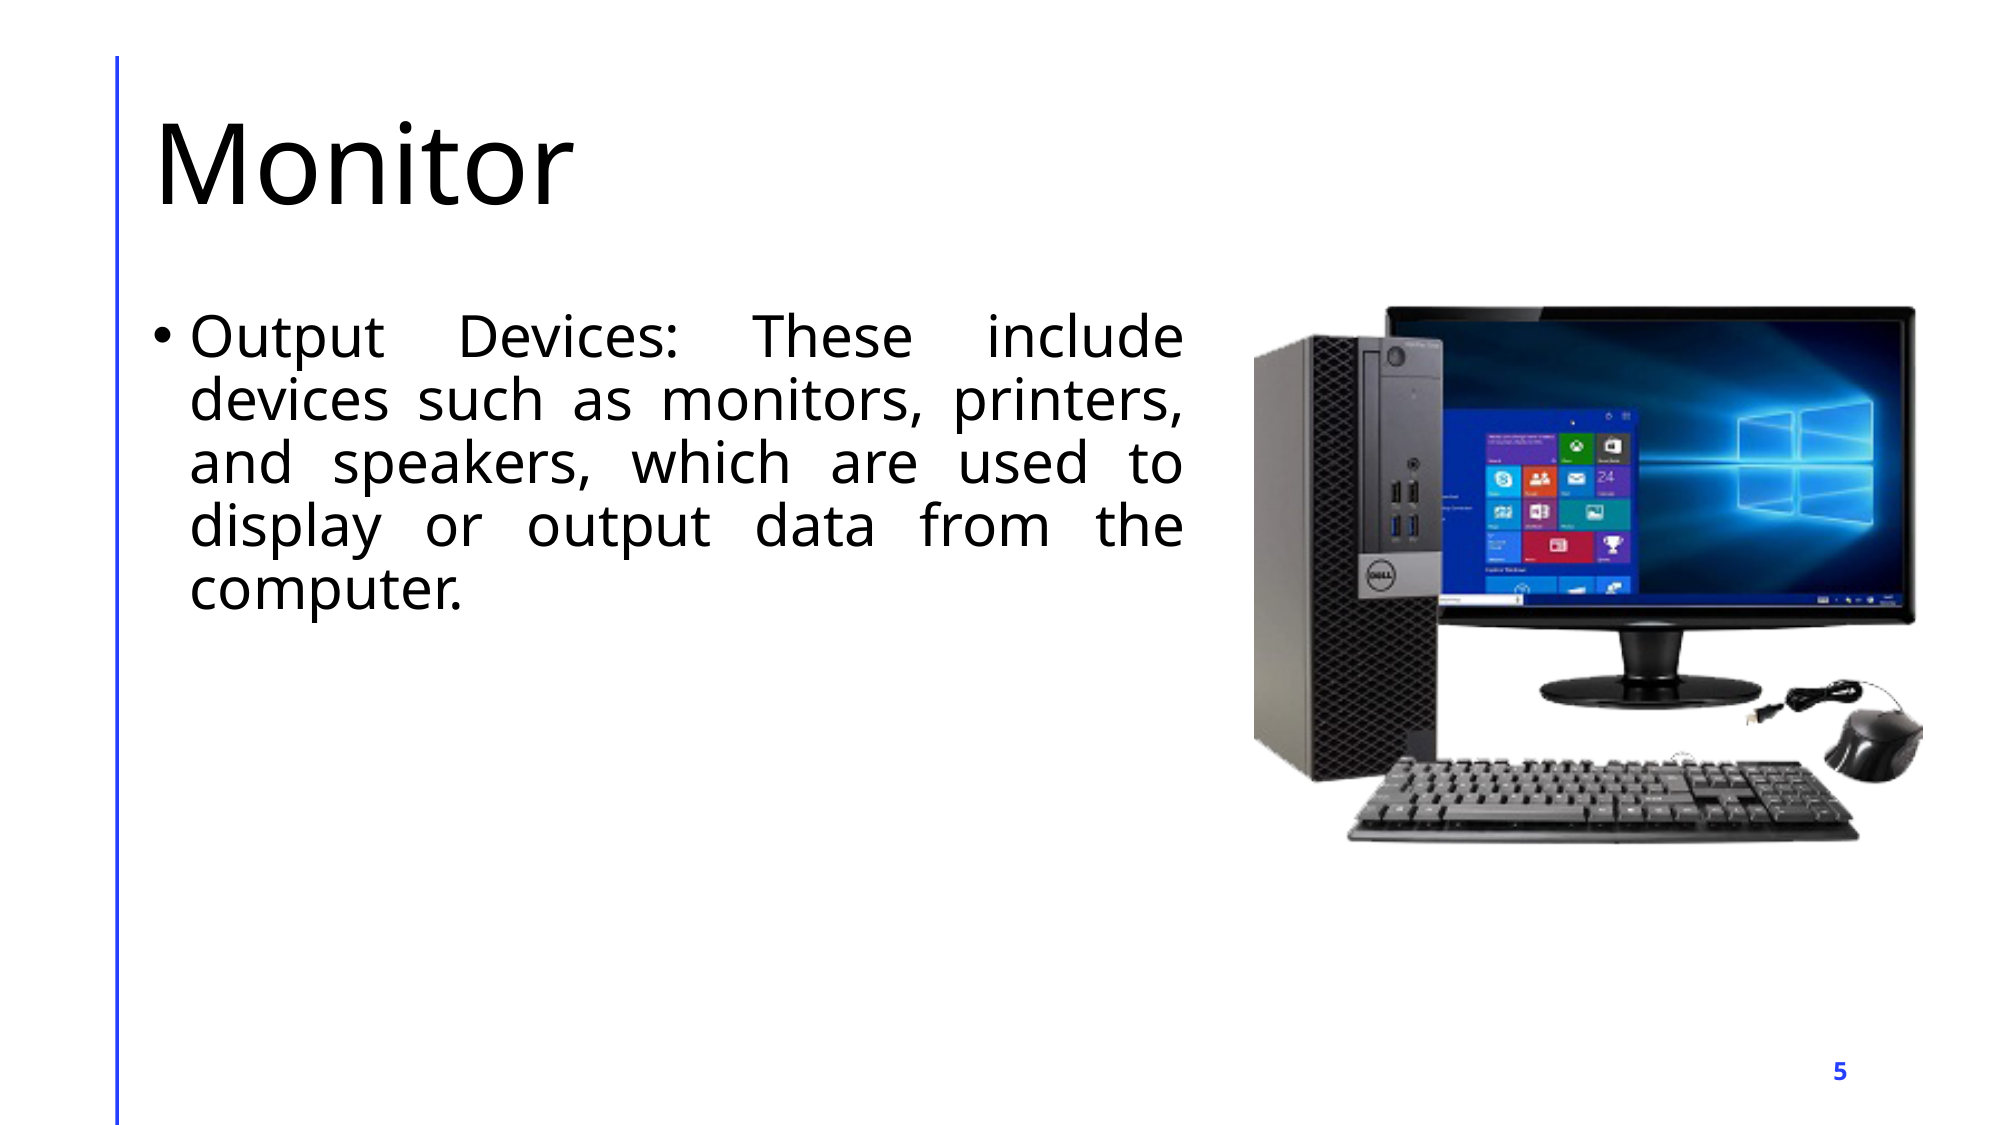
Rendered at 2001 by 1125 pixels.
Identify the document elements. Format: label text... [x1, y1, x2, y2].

title Monitor [137, 59, 1863, 278]
list Output Devices: These include devices such as monitors, printers, and speakers, which are used to display or output data from the computer. [137, 299, 1200, 1014]
slide_number 5 [1412, 1042, 1863, 1103]
picture [1254, 224, 1923, 894]
